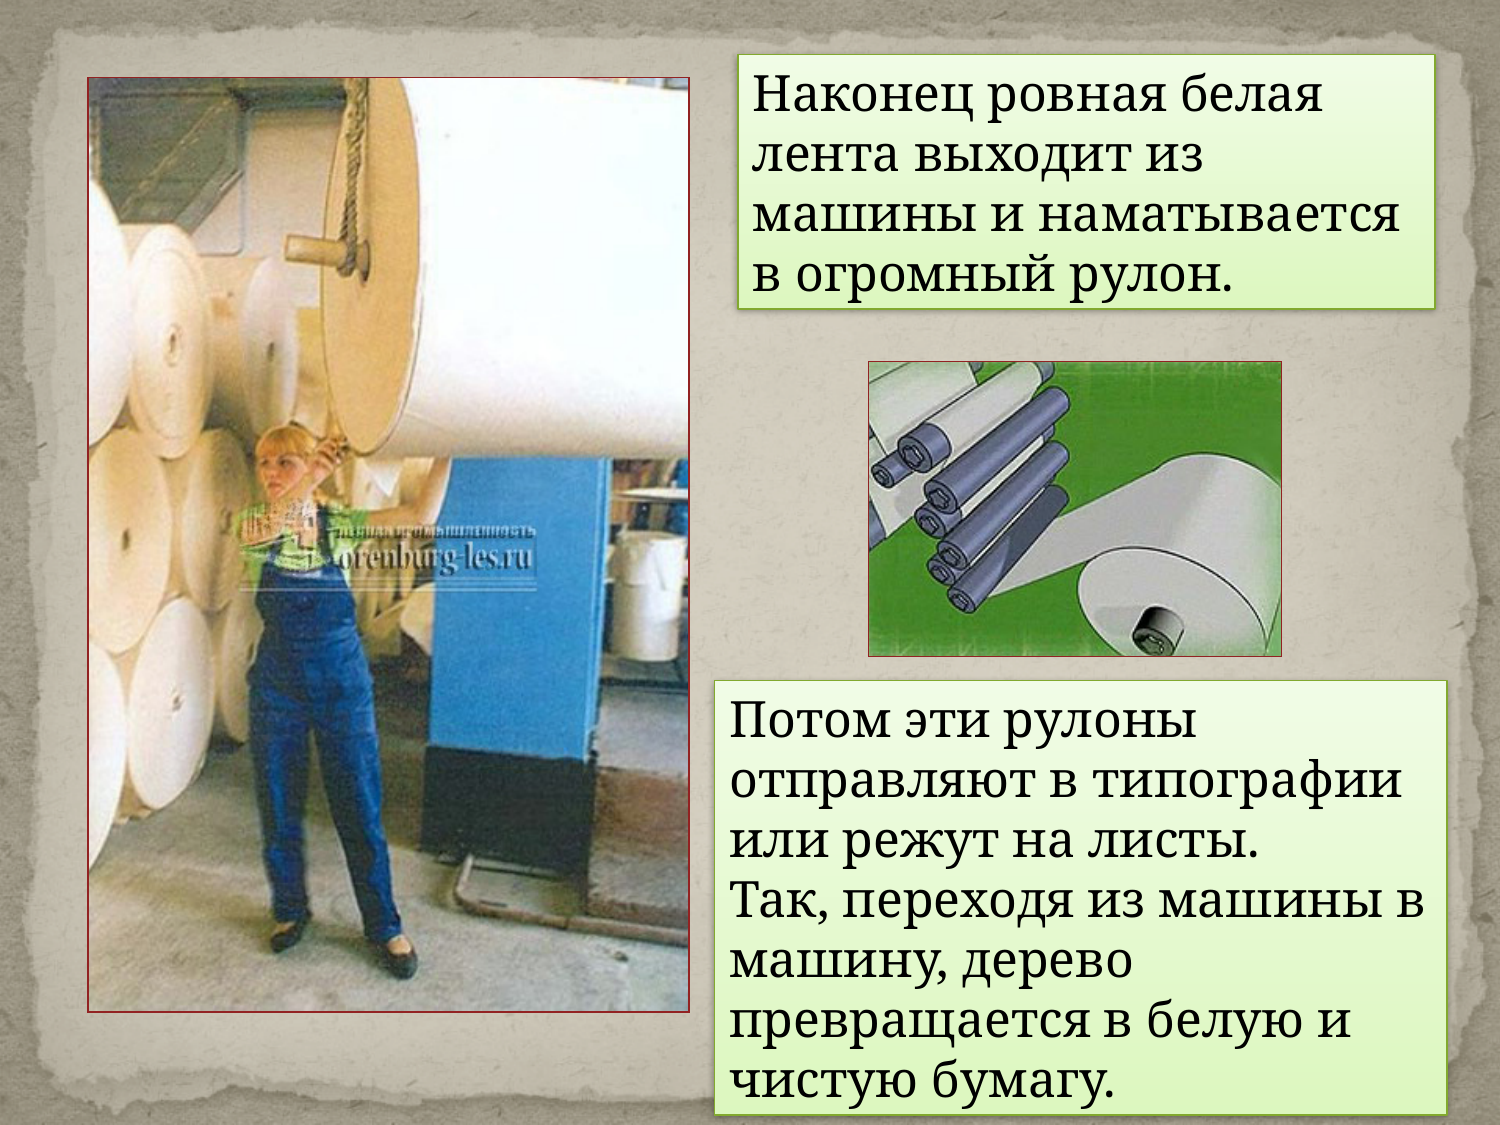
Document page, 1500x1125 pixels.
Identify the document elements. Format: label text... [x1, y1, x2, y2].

text_box Наконец ровная белая лента выходит из машины и наматывается в огромный рулон. [737, 54, 1436, 310]
picture [867, 361, 1282, 658]
picture [88, 77, 689, 1012]
text_box Потом эти рулоны отправляют в типографии или режут на листы. Так, переходя из машины в машину, дерево превращается в белую и чистую бумагу. [714, 680, 1448, 1116]
